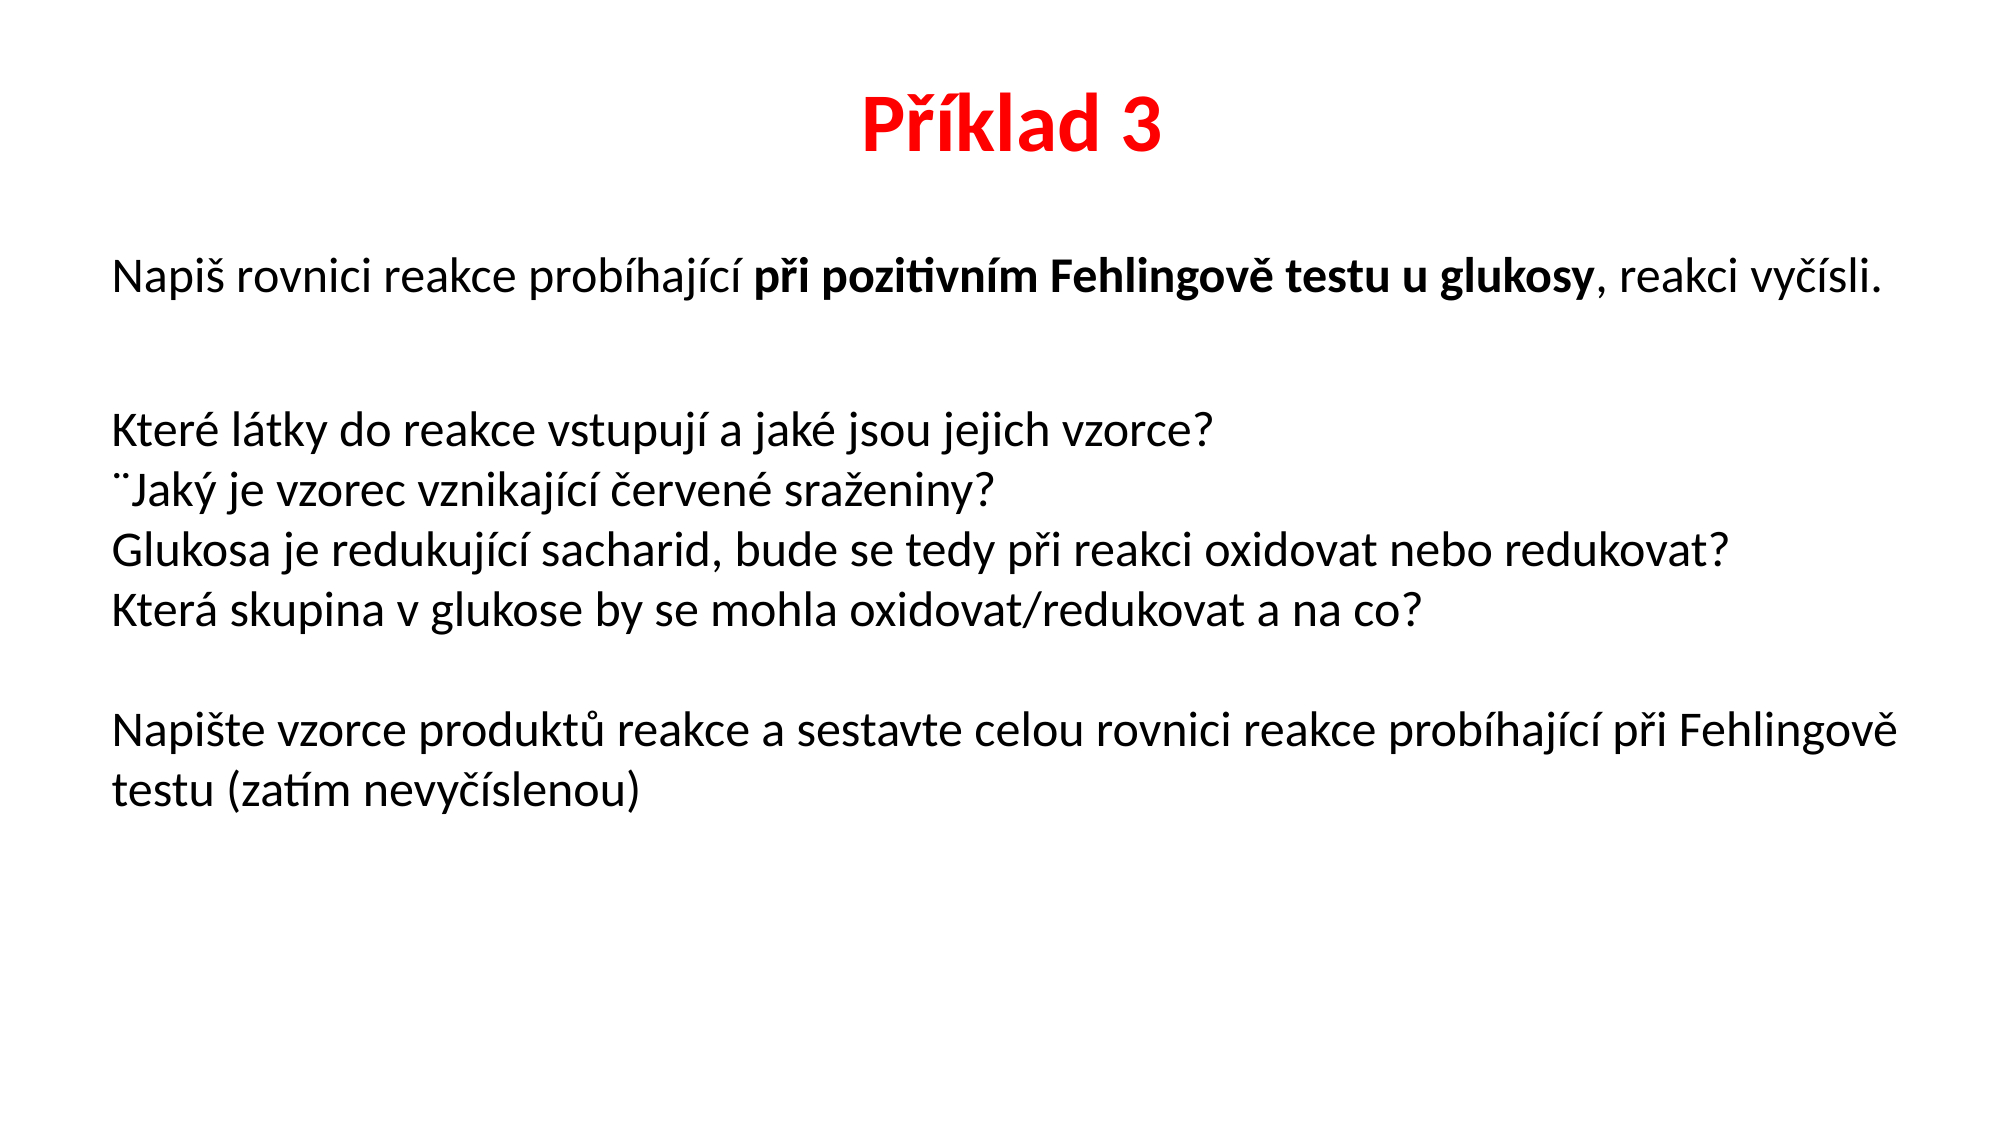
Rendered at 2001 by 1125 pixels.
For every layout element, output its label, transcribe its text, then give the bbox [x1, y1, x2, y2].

text_box Napiš rovnici reakce probíhající při pozitivním Fehlingově testu u glukosy, reakci vyčísli. [96, 235, 1928, 310]
text_box Které látky do reakce vstupují a jaké jsou jejich vzorce? ¨Jaký je vzorec vznikající červené sraženiny? Glukosa je redukující sacharid, bude se tedy při reakci oxidovat nebo redukovat? Která skupina v glukose by se mohla oxidovat/redukovat a na co? Napište vzorce produktů reakce a sestavte celou rovnici reakce probíhající při Fehlingově testu (zatím nevyčíslenou) [96, 329, 1928, 824]
text_box Příklad 3 [262, 35, 1763, 235]
